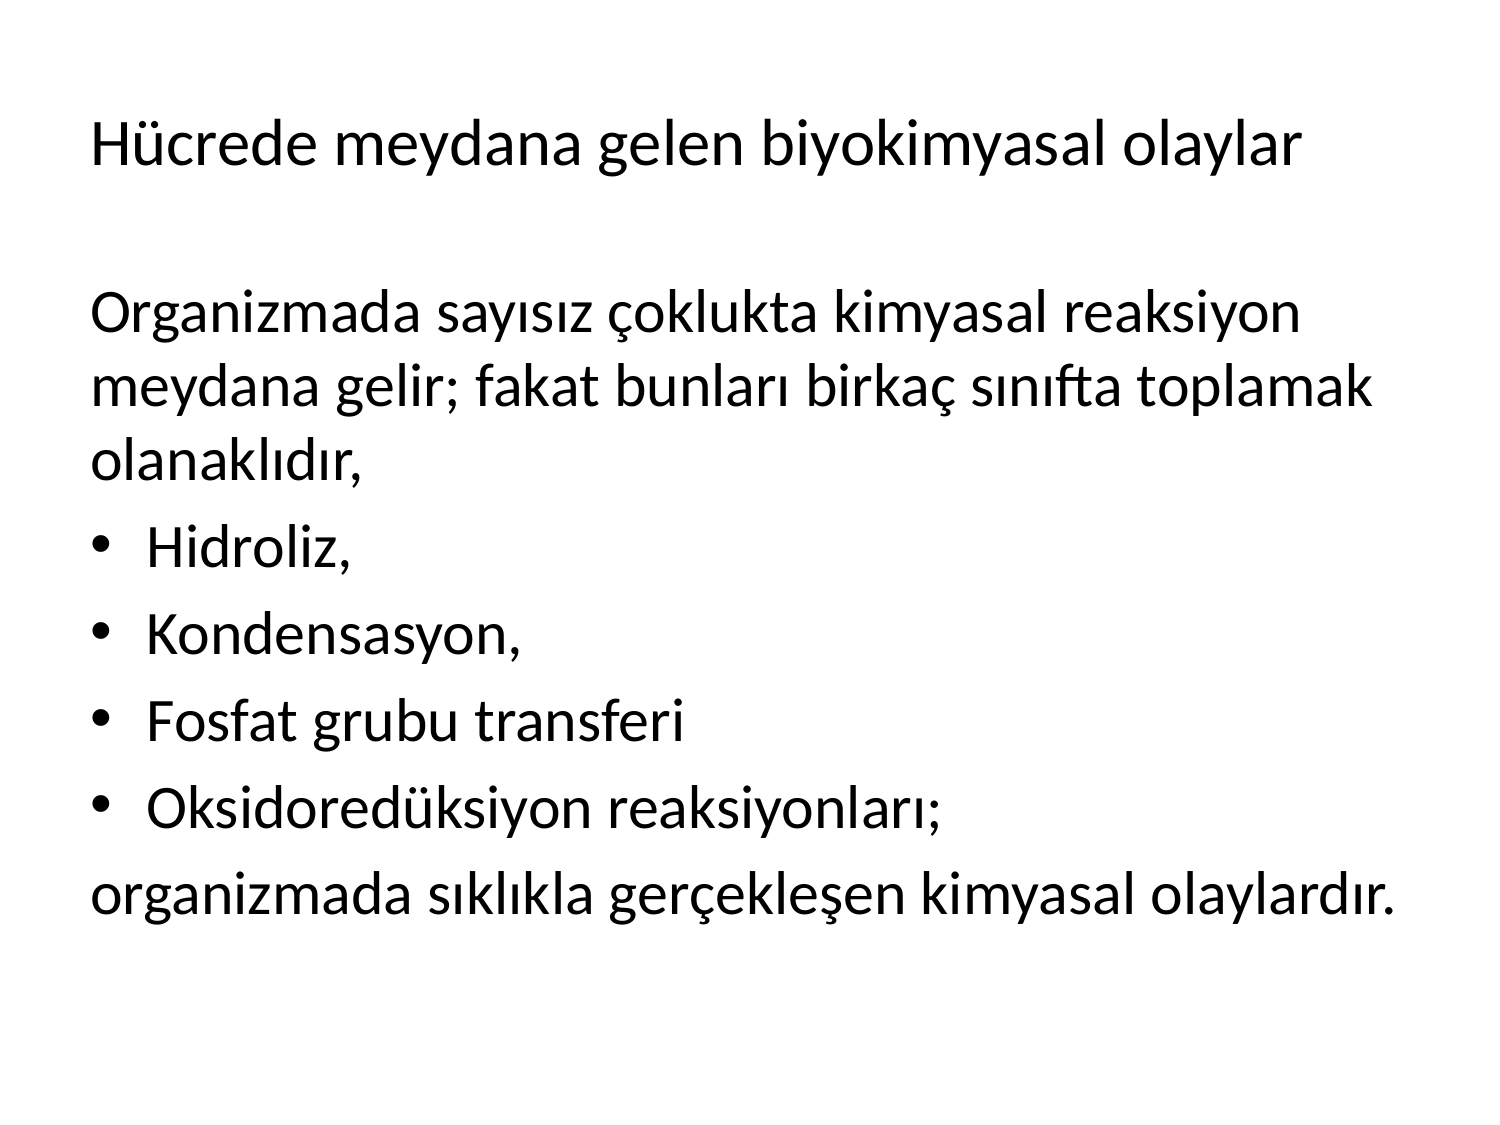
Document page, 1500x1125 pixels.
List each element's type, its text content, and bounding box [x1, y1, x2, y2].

title Hücrede meydana gelen biyokimyasal olaylar [75, 45, 1425, 233]
list Organizmada sayısız çoklukta kimyasal reaksiyon meydana gelir; fakat bunları birkaç sınıfta toplamak olanaklıdır, Hidroliz, Kondensasyon, Fosfat grubu transferi Oksidoredüksiyon reaksiyonları; organizmada sıklıkla gerçekleşen kimyasal olaylardır. [75, 262, 1425, 1005]
